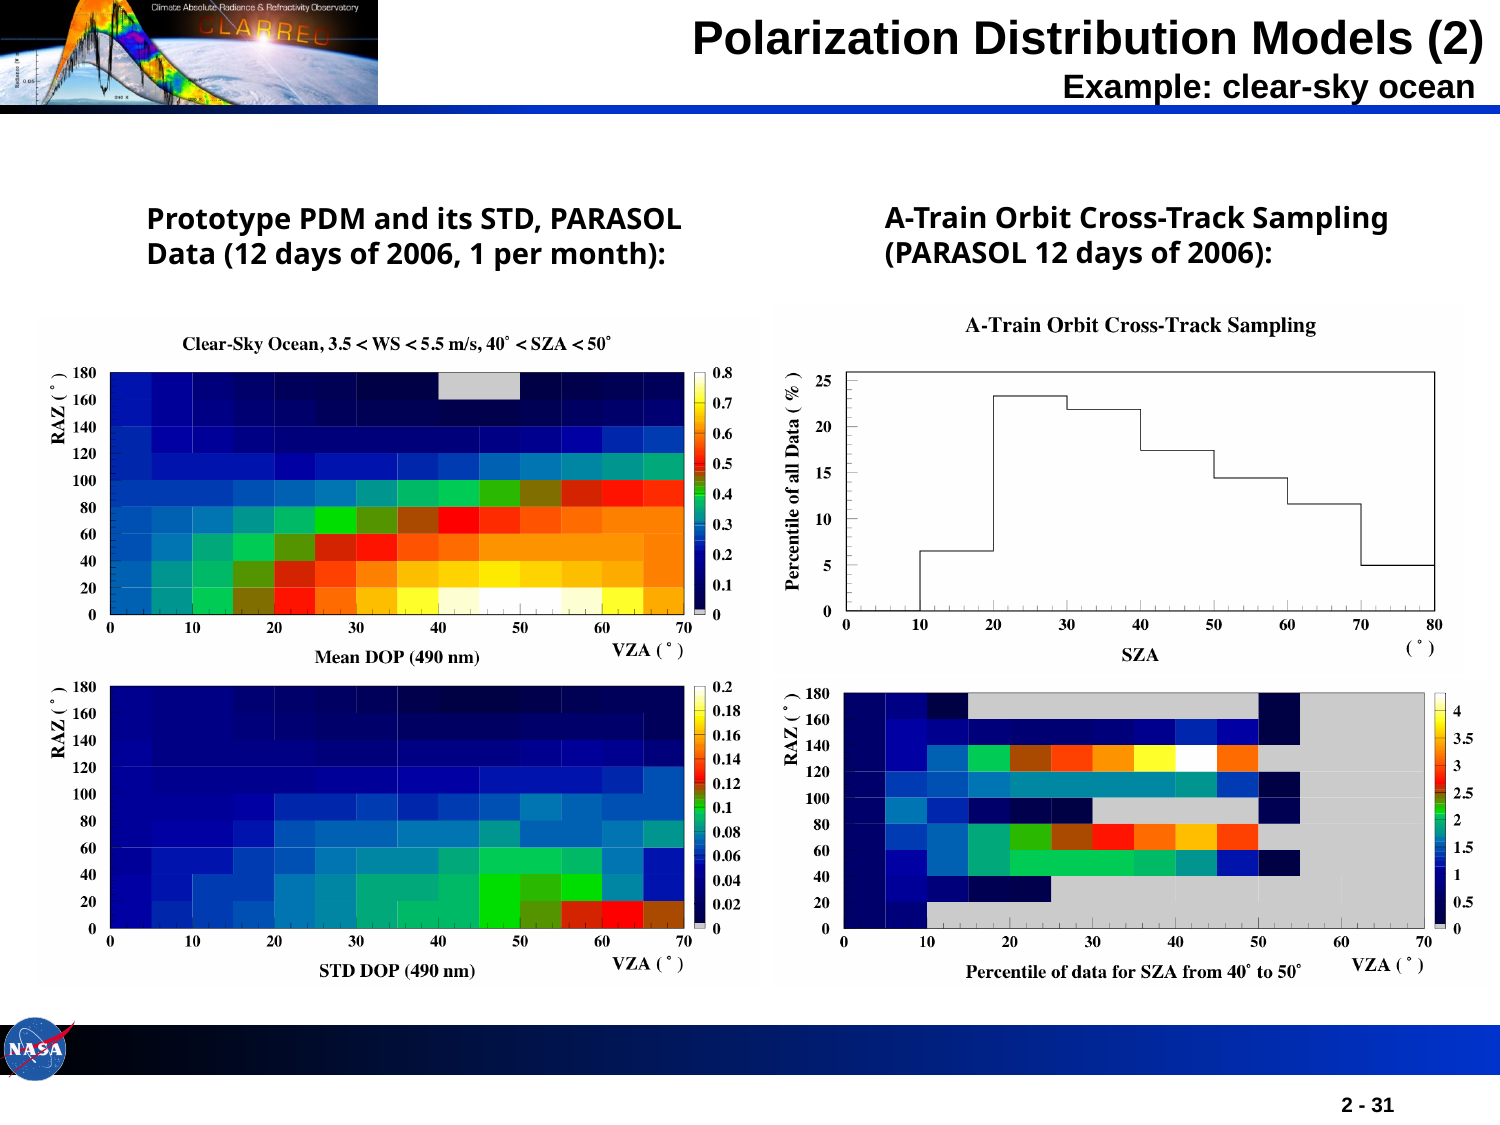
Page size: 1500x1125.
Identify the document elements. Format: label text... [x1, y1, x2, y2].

picture [0, 1017, 75, 1081]
picture [37, 316, 761, 988]
picture [0, 0, 212, 106]
text_box Prototype PDM and its STD, PARASOL Data (12 days of 2006, 1 per month): [131, 193, 705, 278]
text_box A-Train Orbit Cross-Track Sampling (PARASOL 12 days of 2006): [869, 191, 1405, 277]
title Polarization Distribution Models (2) Example: clear-sky ocean [212, 0, 1500, 113]
picture [773, 303, 1463, 674]
picture [774, 678, 1488, 988]
